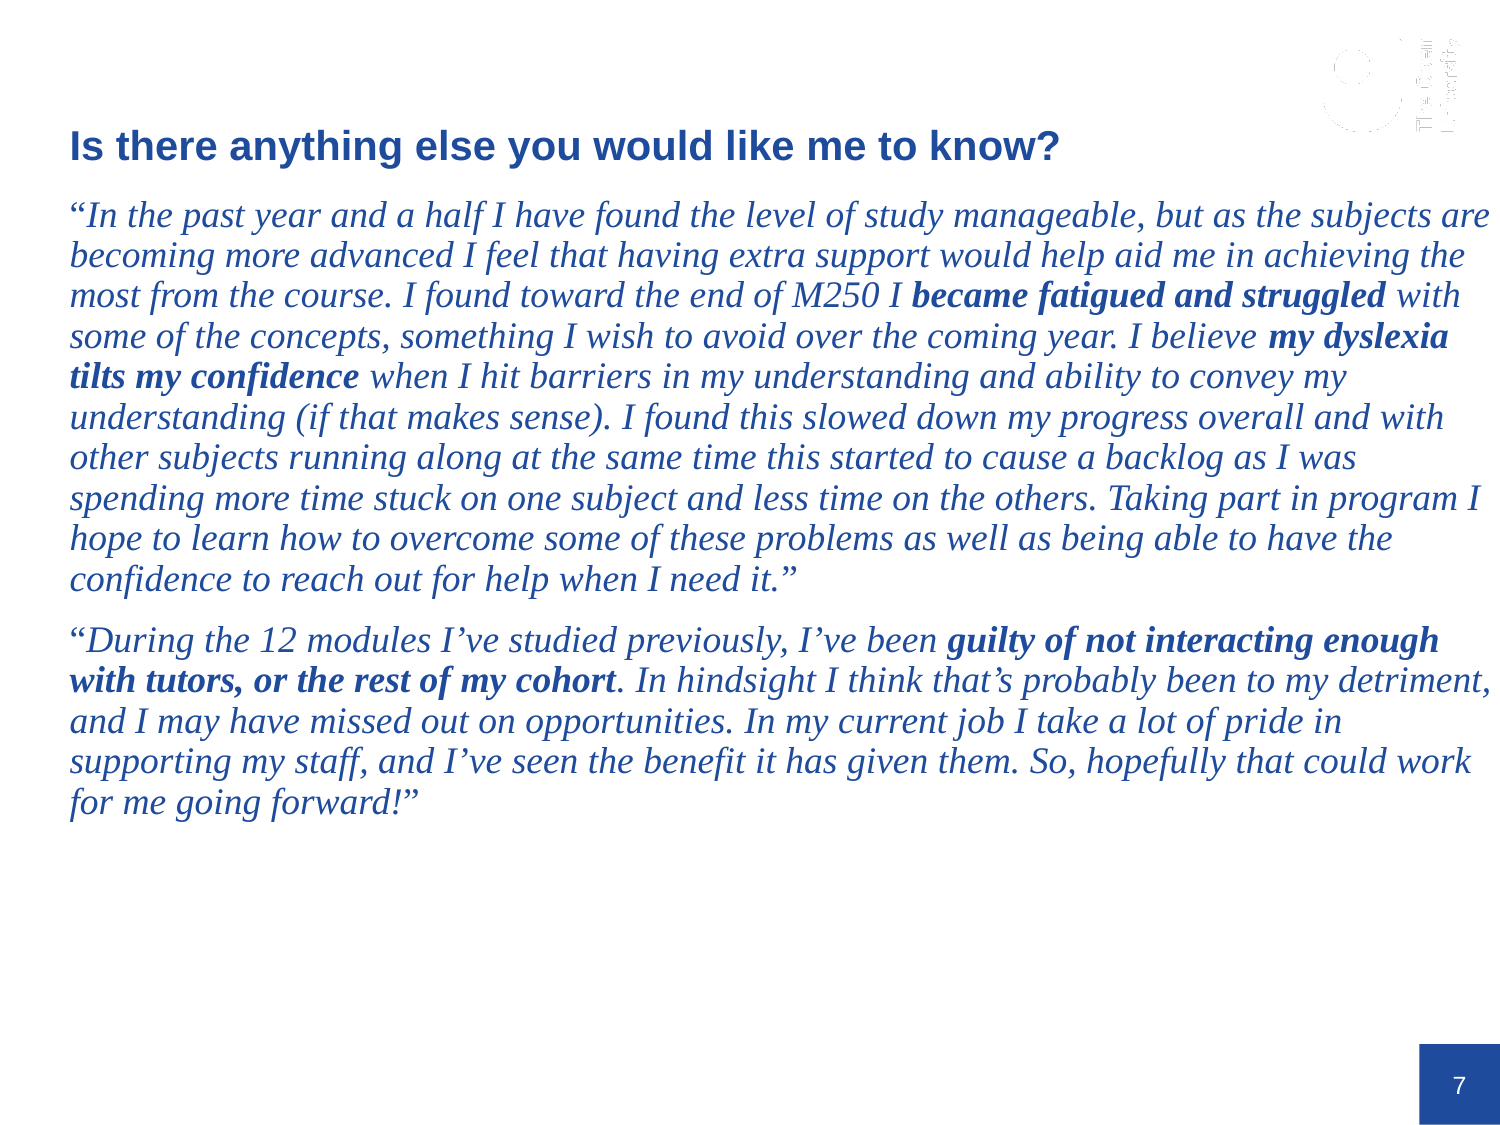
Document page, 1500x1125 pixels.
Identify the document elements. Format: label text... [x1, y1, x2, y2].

picture [1322, 37, 1460, 132]
list Is there anything else you would like me to know? [63, 124, 1281, 167]
list “In the past year and a half I have found the level of study manageable, but as the subjects are becoming more advanced I feel that having extra support would help aid me in achieving the most from the course. I found toward the end of M250 I became fatigued and struggled with some of the concepts, something I wish to avoid over the coming year. I believe my dyslexia tilts my confidence when I hit barriers in my understanding and ability to convey my understanding (if that makes sense). I found this slowed down my progress overall and with other subjects running along at the same time this started to cause a backlog as I was spending more time stuck on one subject and less time on the others. Taking part in program I hope to learn how to overcome some of these problems as well as being able to have the confidence to reach out for help when I need it.” “During the 12 modules I’ve studied previously, I’ve been guilty of not interacting enough with tutors, or the rest of my cohort. In hindsight I think that’s probably been to my detriment, and I may have missed out on opportunities. In my current job I take a lot of pride in supporting my staff, and I’ve seen the benefit it has given them. So, hopefully that could work for me going forward!” [63, 188, 1500, 1045]
